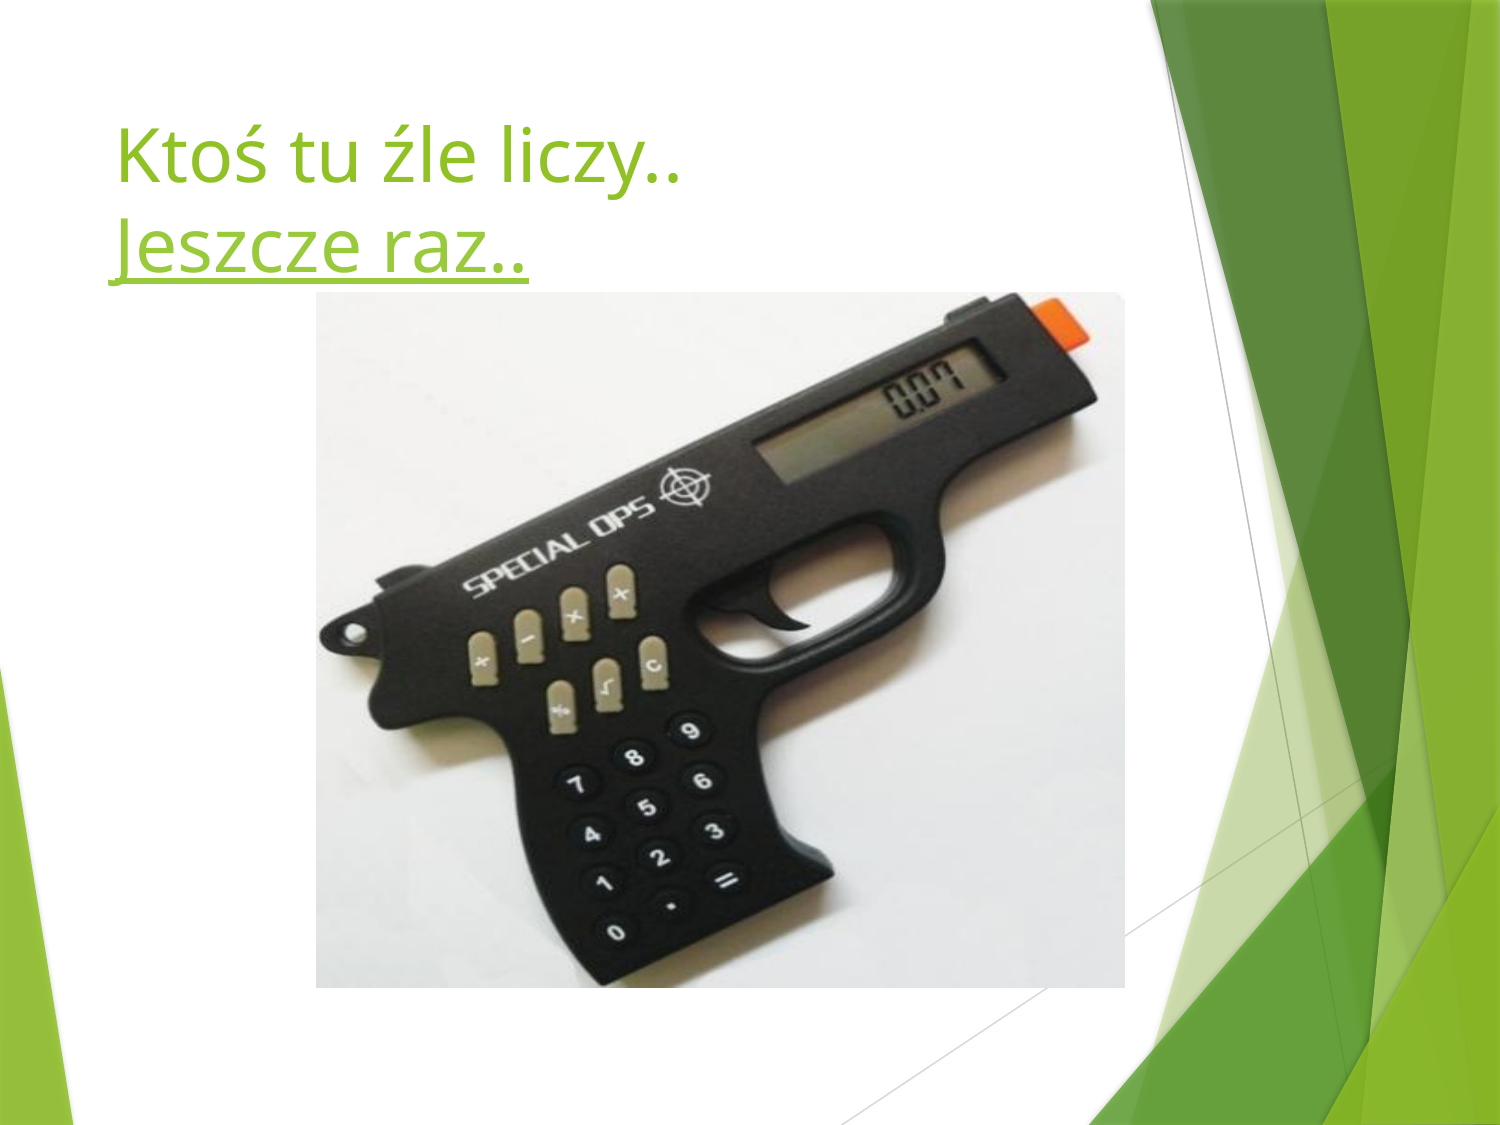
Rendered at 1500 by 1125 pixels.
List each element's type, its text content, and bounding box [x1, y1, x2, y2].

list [315, 292, 1126, 989]
title Ktoś tu źle liczy.. Jeszcze raz.. [99, 99, 1142, 317]
